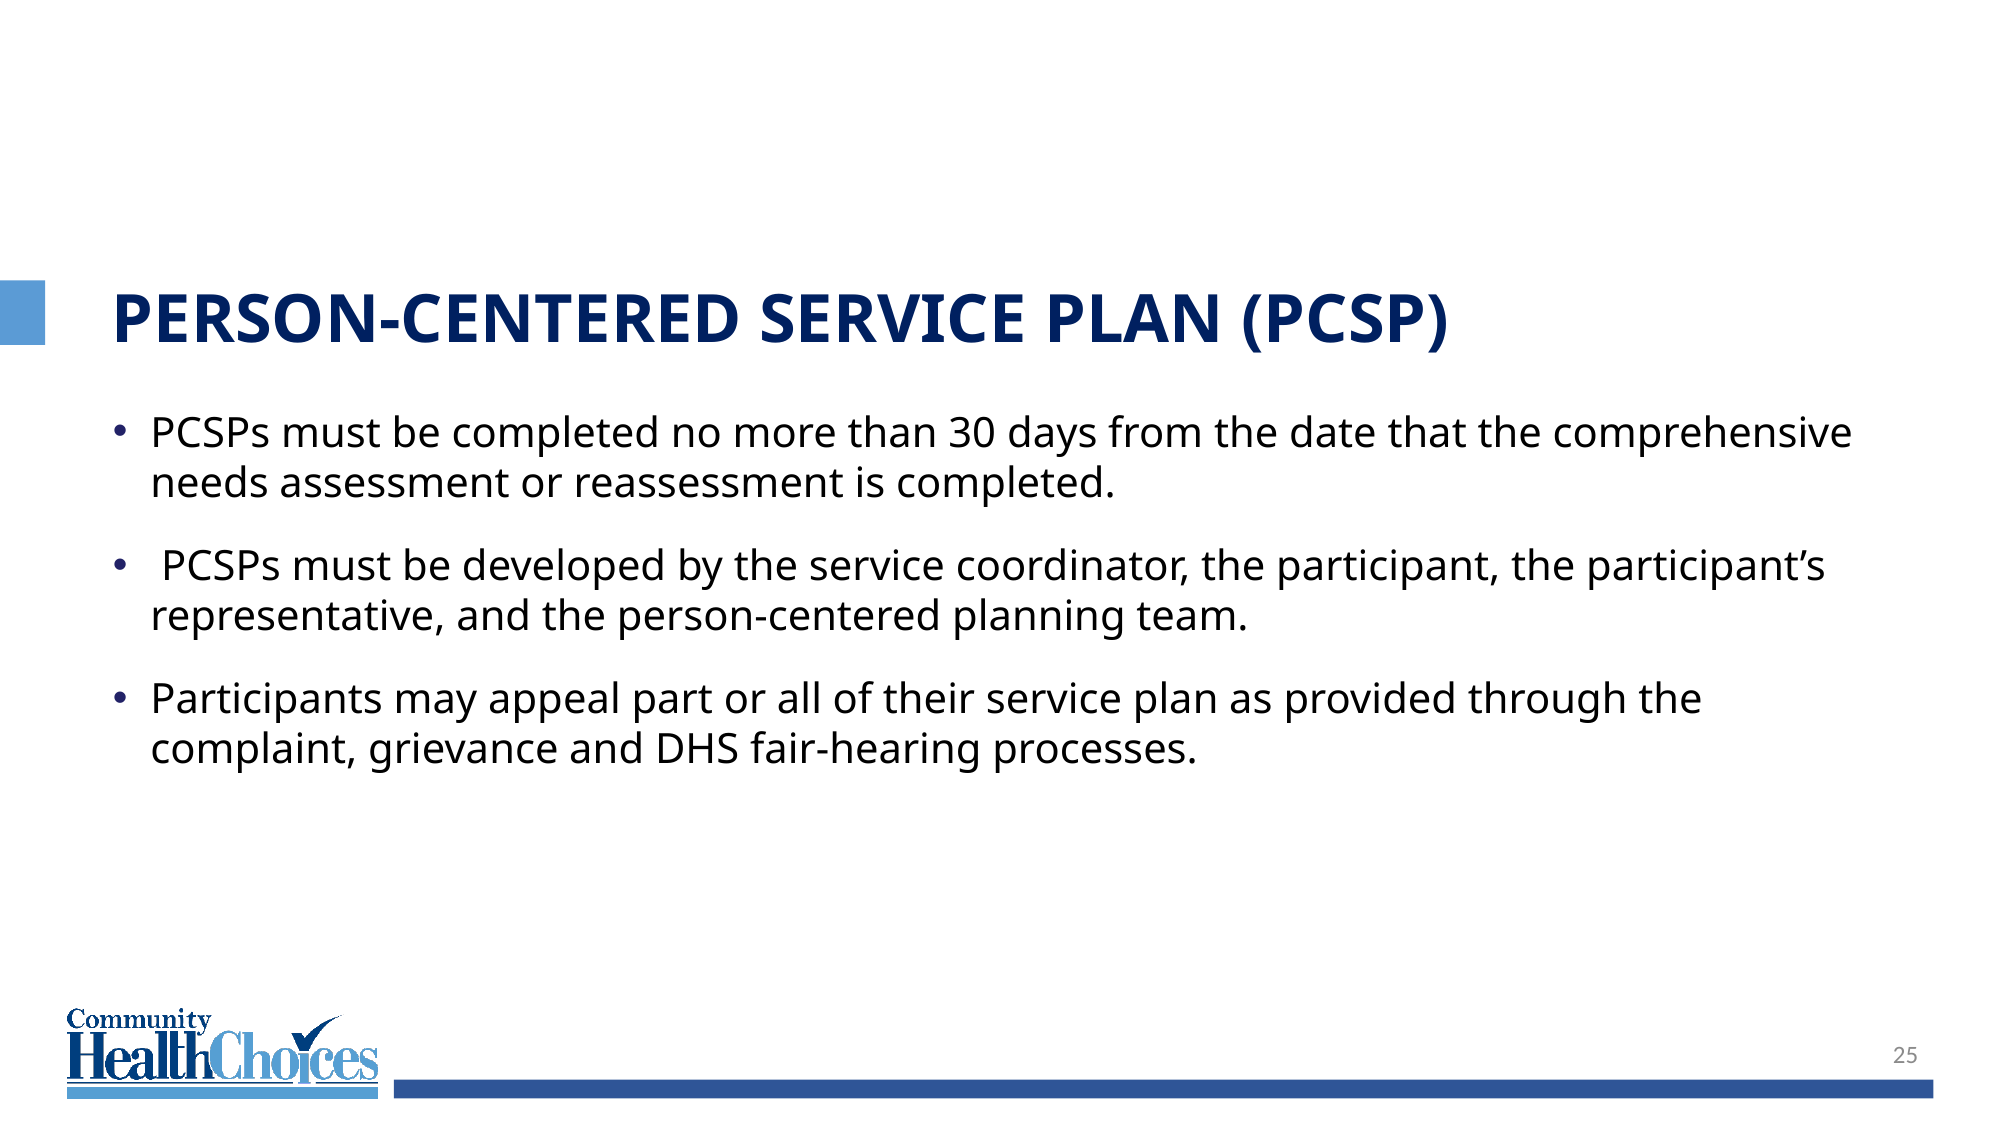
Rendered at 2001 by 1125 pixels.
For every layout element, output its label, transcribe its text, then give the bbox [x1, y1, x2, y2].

list PERSON-CENTERED SERVICE PLAN (PCSP) [96, 273, 1718, 359]
text_box [393, 1079, 1934, 1099]
picture [67, 1008, 378, 1099]
slide_number 25 [1483, 1023, 1934, 1084]
list PCSPs must be completed no more than 30 days from the date that the comprehensive needs assessment or reassessment is completed. PCSPs must be developed by the service coordinator, the participant, the participant’s representative, and the person-centered planning team. Participants may appeal part or all of their service plan as provided through the complaint, grievance and DHS fair-hearing processes. [97, 397, 1900, 956]
text_box [0, 279, 46, 346]
